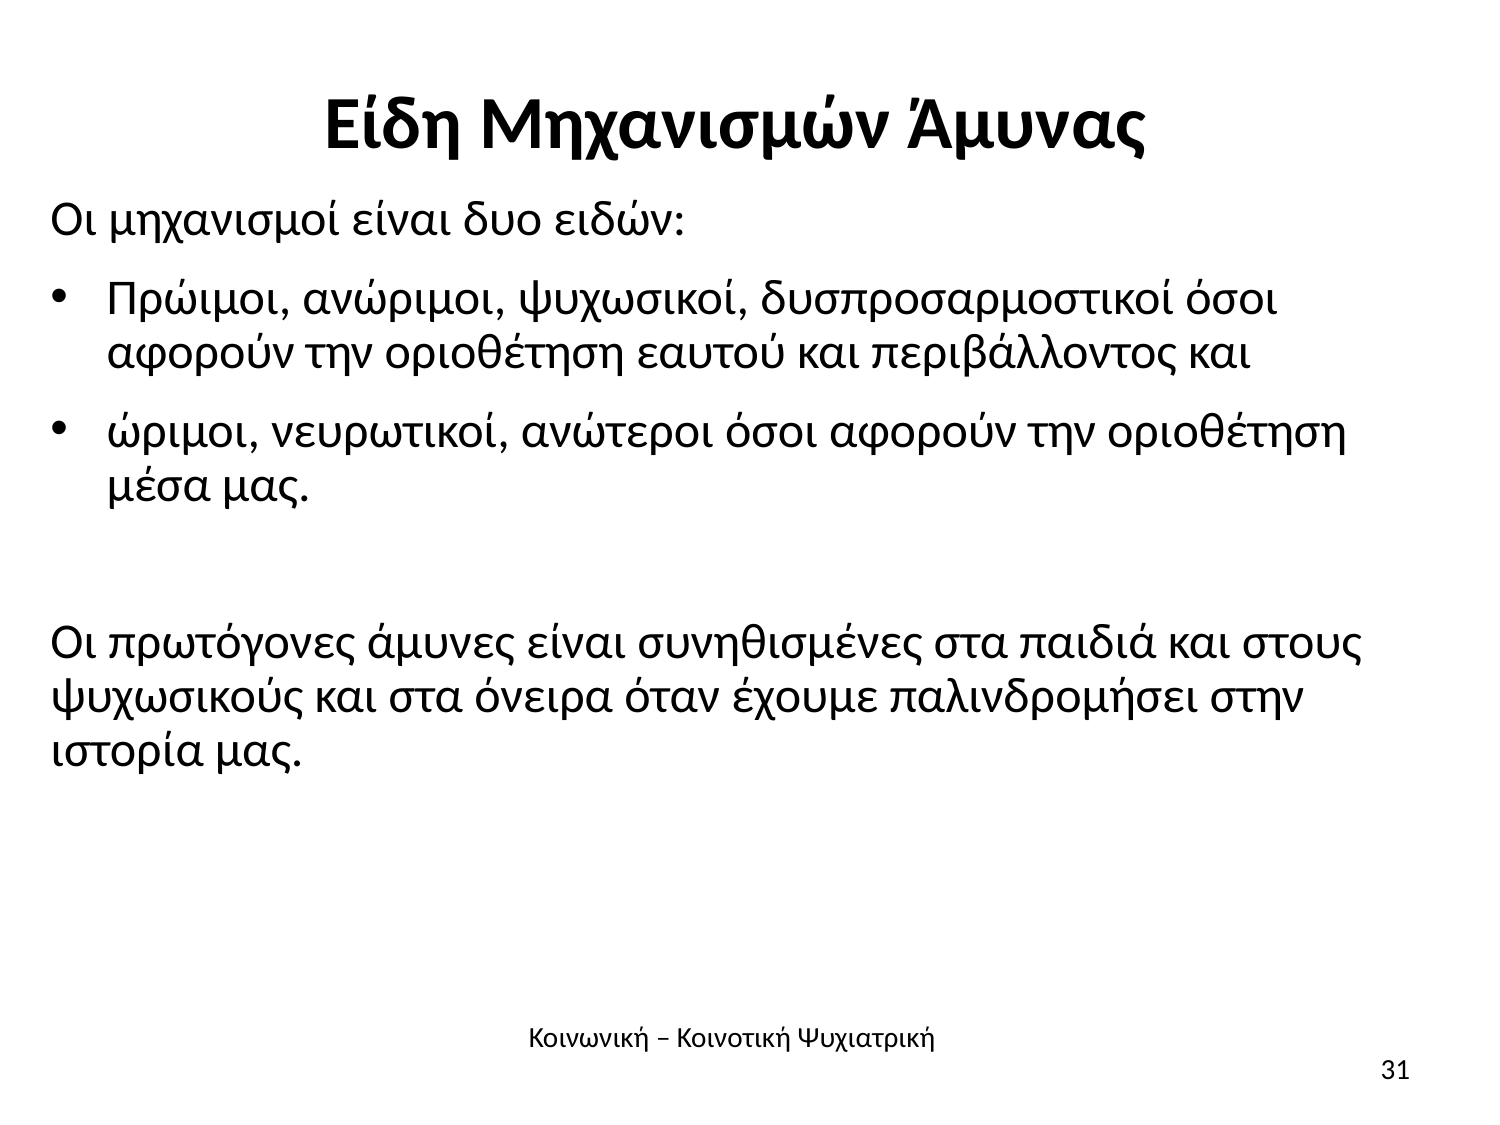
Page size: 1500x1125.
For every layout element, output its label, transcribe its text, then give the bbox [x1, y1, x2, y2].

title Είδη Μηχανισμών Άμυνας [0, 41, 1500, 196]
text_box Κοινωνική – Κοινοτική Ψυχιατρική [53, 1011, 1412, 1094]
text_box 31 [1074, 1042, 1425, 1103]
list Οι μηχανισμοί είναι δυο ειδών: Πρώιμοι, ανώριμοι, ψυχωσικοί, δυσπροσαρμοστικοί όσοι αφορούν την οριοθέτηση εαυτού και περιβάλλοντος και ώριμοι, νευρωτικοί, ανώτεροι όσοι αφορούν την οριοθέτηση μέσα μας. Οι πρωτόγονες άμυνες είναι συνηθισμένες στα παιδιά και στους ψυχωσικούς και στα όνειρα όταν έχουμε παλινδρομήσει στην ιστορία μας. [35, 184, 1465, 811]
